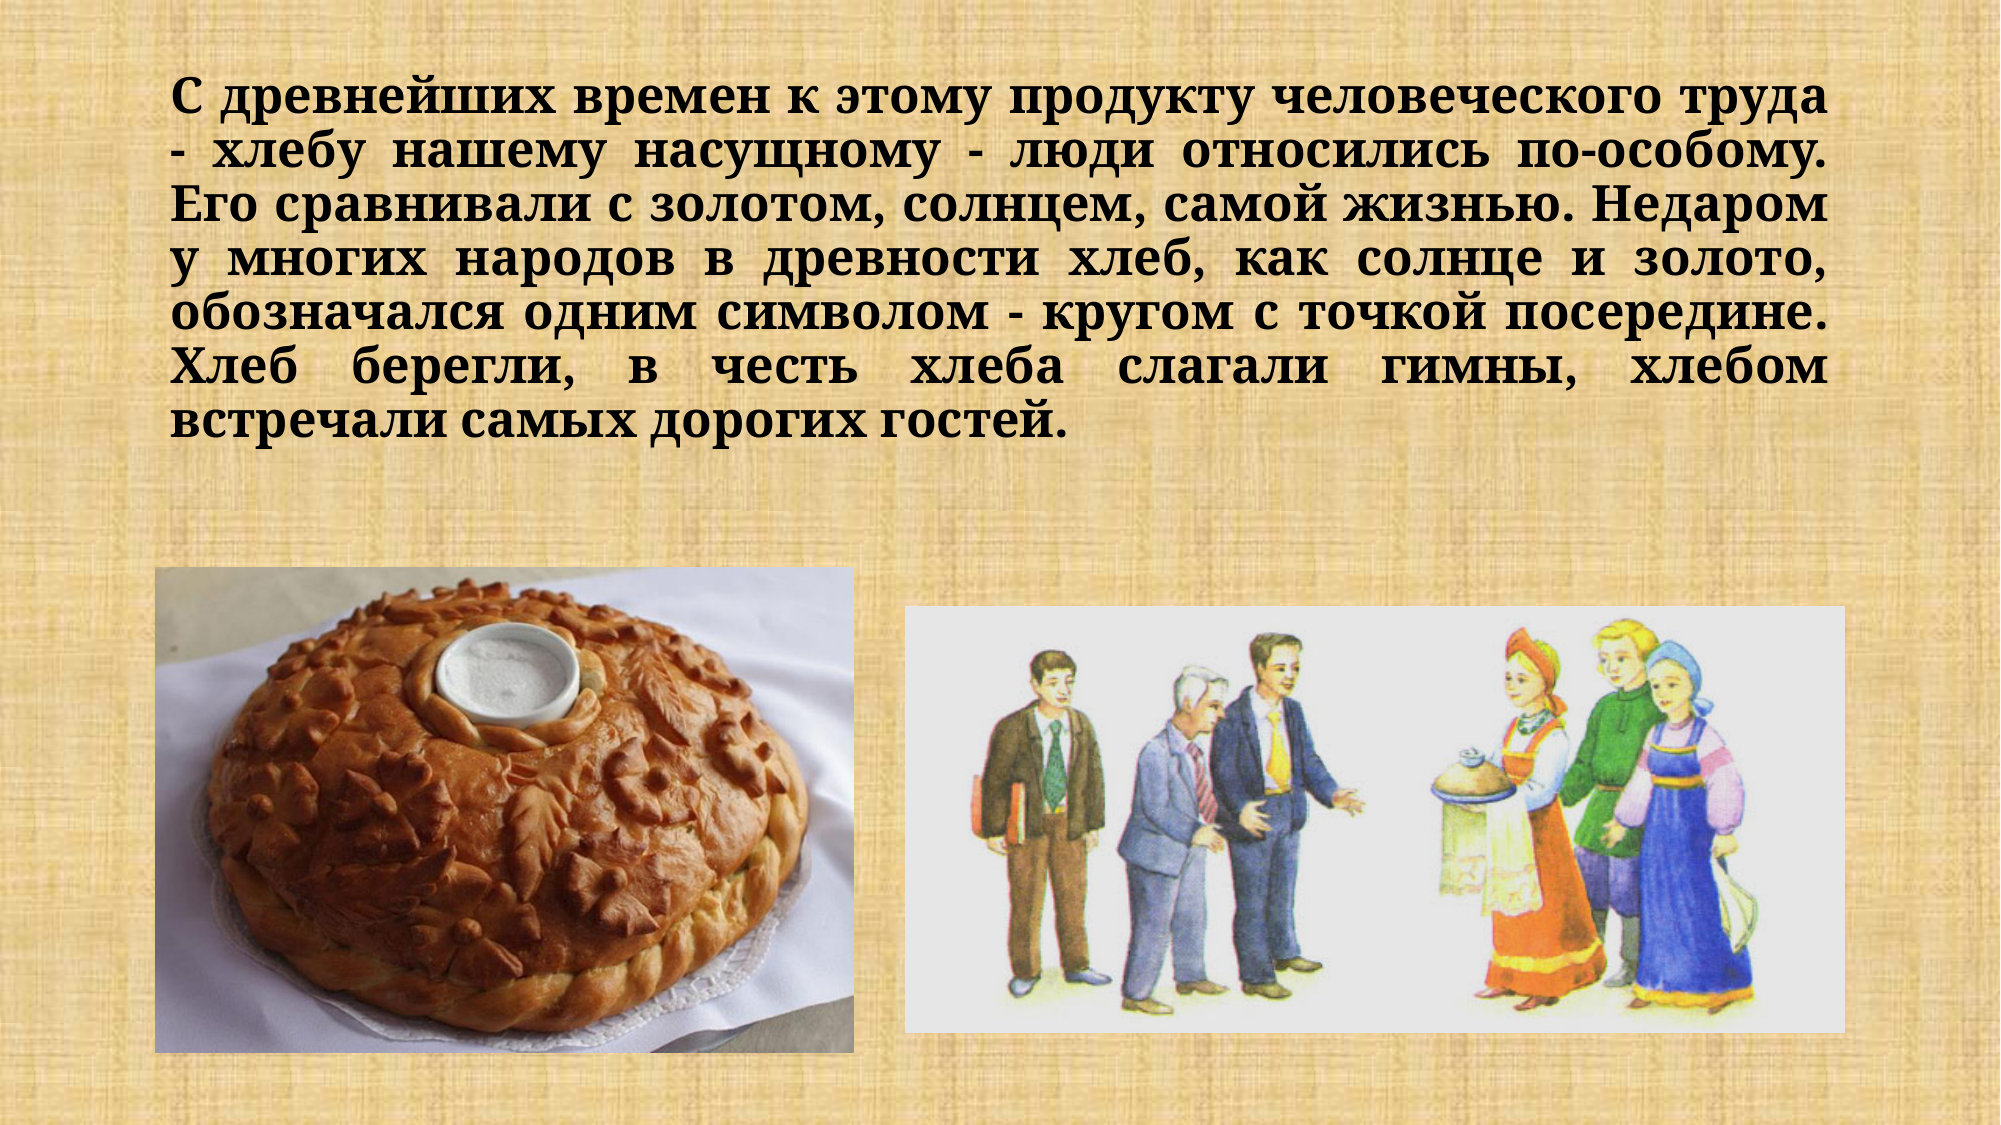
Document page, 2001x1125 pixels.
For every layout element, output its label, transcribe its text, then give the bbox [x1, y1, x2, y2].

picture [0, 0, 2001, 1125]
title С древнейших времен к этому продукту человеческого труда - хлебу нашему насущному - люди относились по-особому. Его сравнивали с золотом, солнцем, самой жизнью. Недаром у многих народов в древности хлеб, как солнце и золото, обозначался одним символом - кругом с точкой посередине. Хлеб берегли, в честь хлеба слагали гимны, хлебом встречали самых дорогих гостей. [155, 74, 1845, 445]
